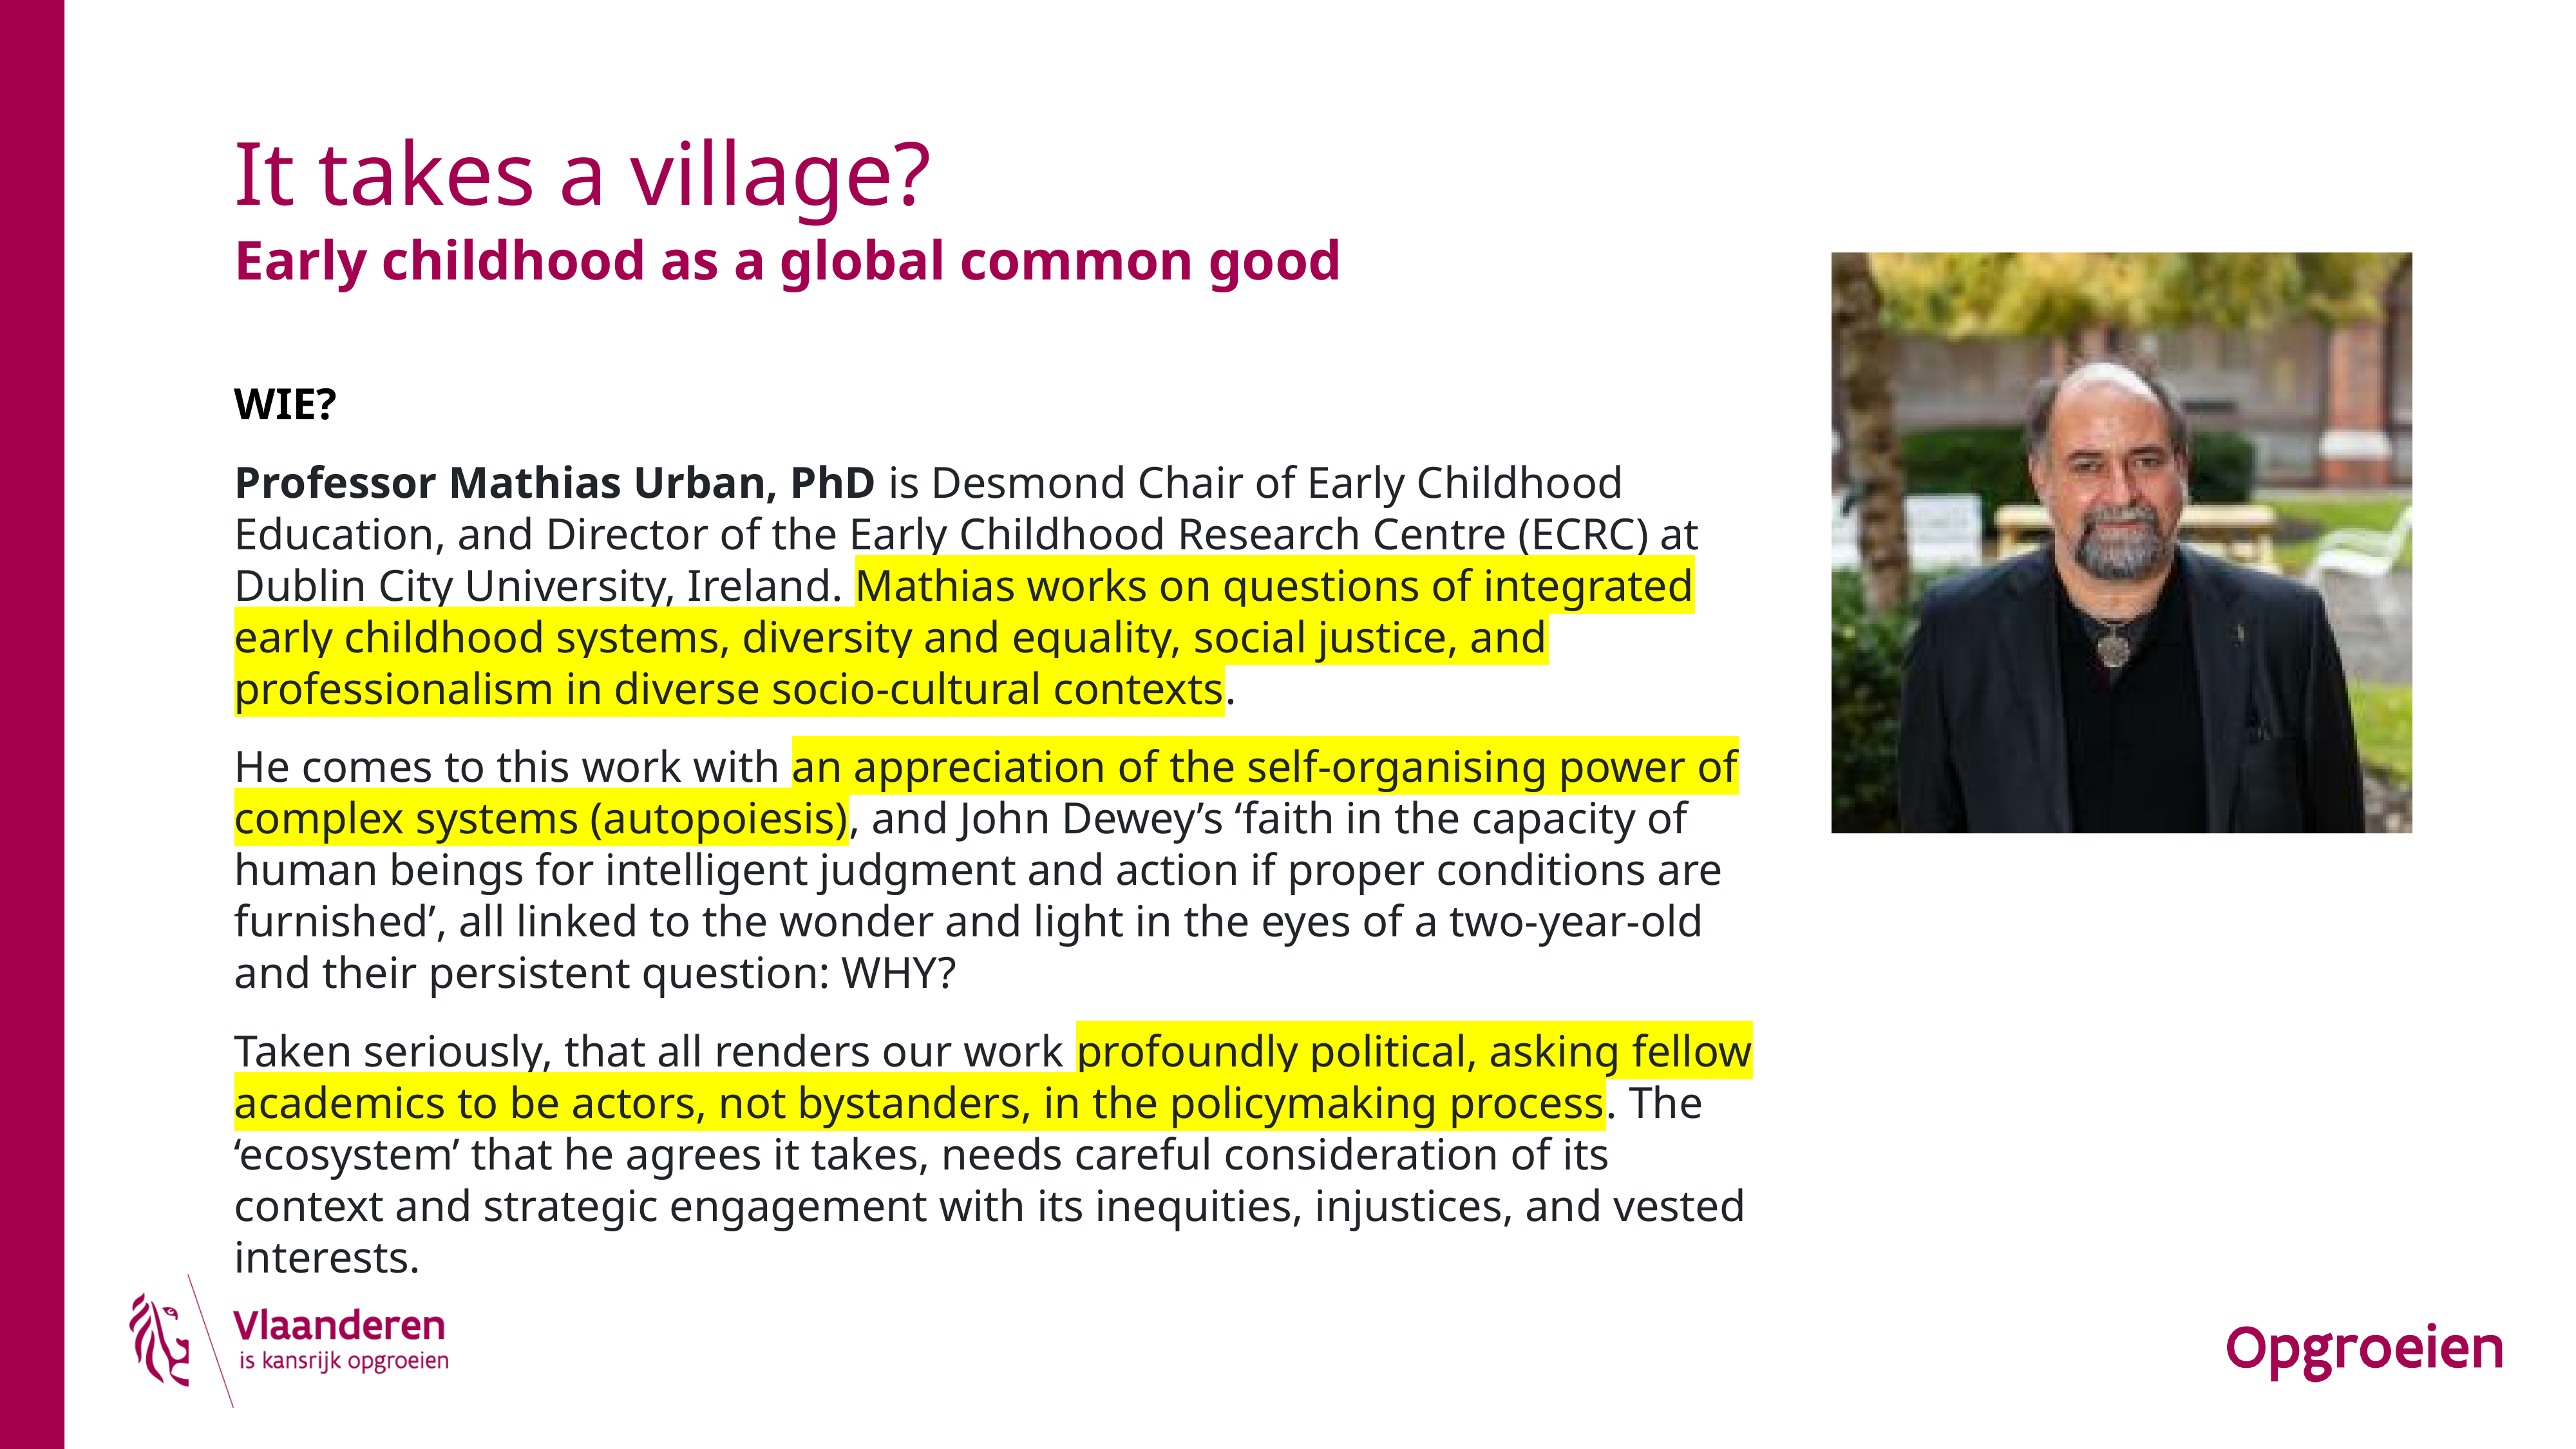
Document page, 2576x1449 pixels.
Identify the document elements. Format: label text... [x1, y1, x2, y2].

picture [1832, 252, 2412, 833]
list WIE? Professor Mathias Urban, PhD is Desmond Chair of Early Childhood Education, and Director of the Early Childhood Research Centre (ECRC) at Dublin City University, Ireland. Mathias works on questions of integrated early childhood systems, diversity and equality, social justice, and professionalism in diverse socio-cultural contexts. He comes to this work with an appreciation of the self-organising power of complex systems (autopoiesis), and John Dewey’s ‘faith in the capacity of human beings for intelligent judgment and action if proper conditions are furnished’, all linked to the wonder and light in the eyes of a two-year-old and their persistent question: WHY? Taken seriously, that all renders our work profoundly political, asking fellow academics to be actors, not bystanders, in the policymaking process. The ‘ecosystem’ that he agrees it takes, needs careful consideration of its context and strategic engagement with its inequities, injustices, and vested interests. [234, 376, 1764, 1211]
picture [2227, 1309, 2503, 1386]
list Early childhood as a global common good [234, 234, 2400, 330]
picture [129, 1274, 448, 1408]
title It takes a village? [234, 23, 2400, 224]
